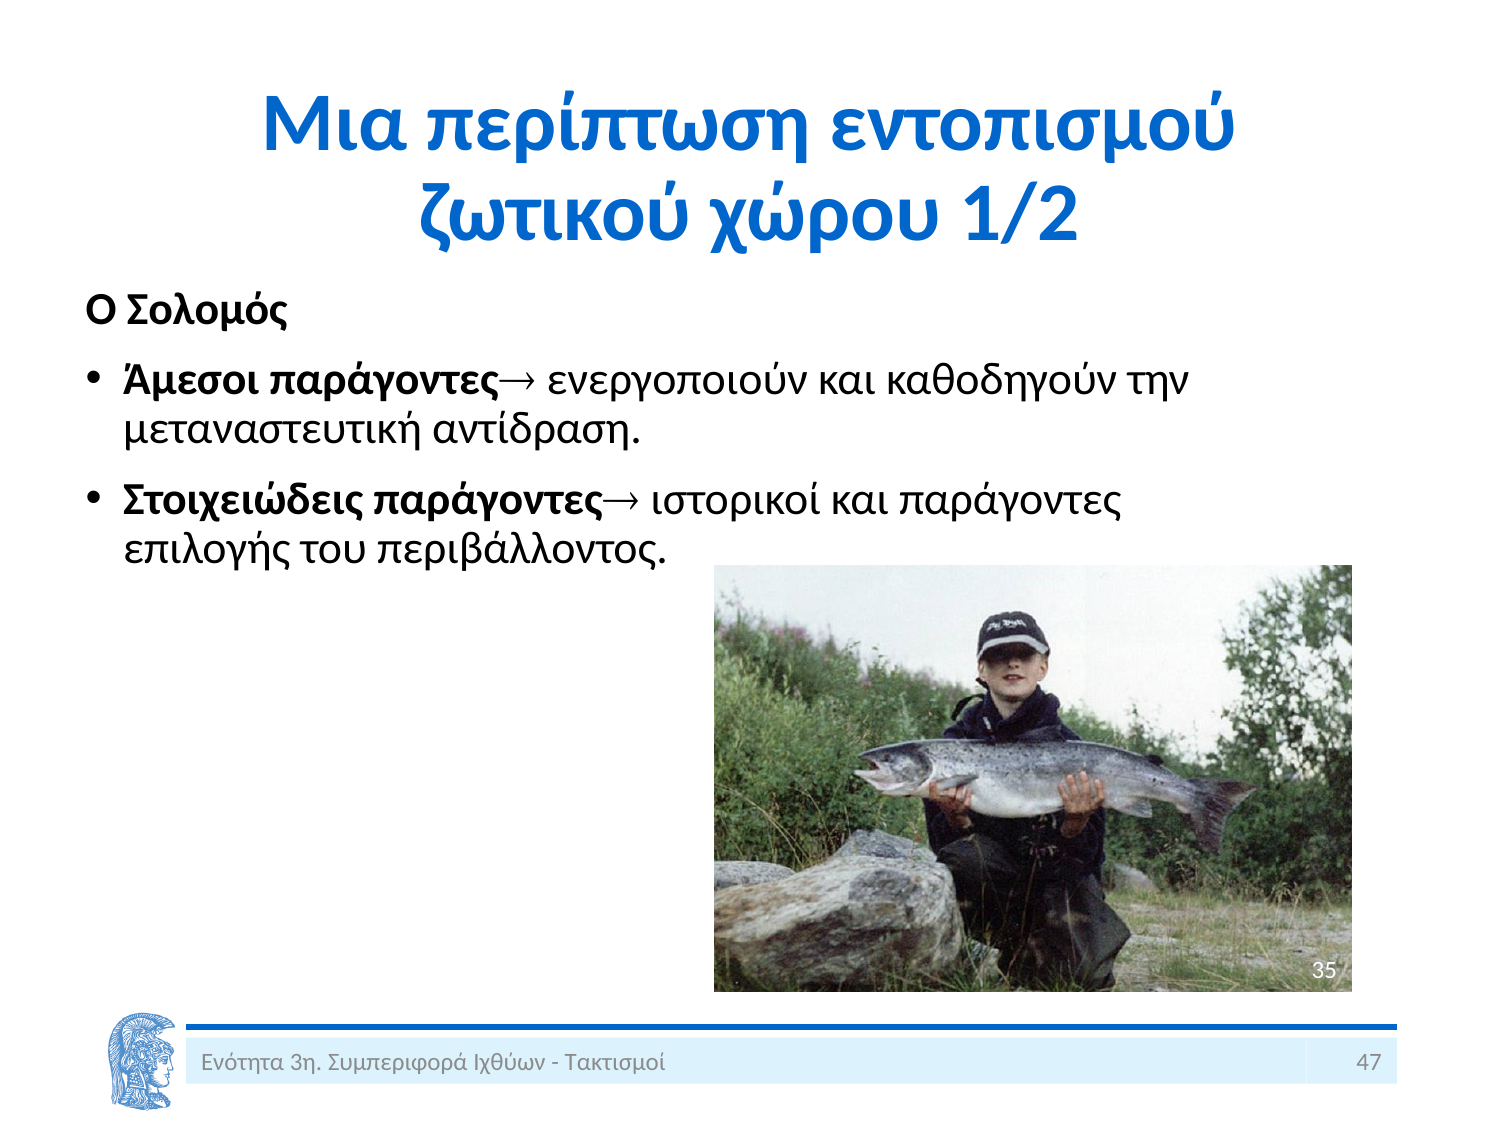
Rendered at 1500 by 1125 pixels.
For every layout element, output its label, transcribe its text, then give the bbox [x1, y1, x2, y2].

footer Ενότητα 3η. Συμπεριφορά Ιχθύων - Τακτισμοί [186, 1037, 1306, 1084]
picture [103, 1011, 186, 1114]
list Ο Σολομός Άμεσοι παράγοντες ενεργοποιούν και καθοδηγούν την μεταναστευτική αντίδραση. Στοιχειώδεις παράγοντες ιστορικοί και παράγοντες επιλογής του περιβάλλοντος. [70, 277, 1285, 992]
title Μια περίπτωση εντοπισμού ζωτικού χώρου 1/2 [103, 59, 1397, 278]
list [714, 565, 1352, 992]
slide_number 47 [1306, 1037, 1397, 1084]
